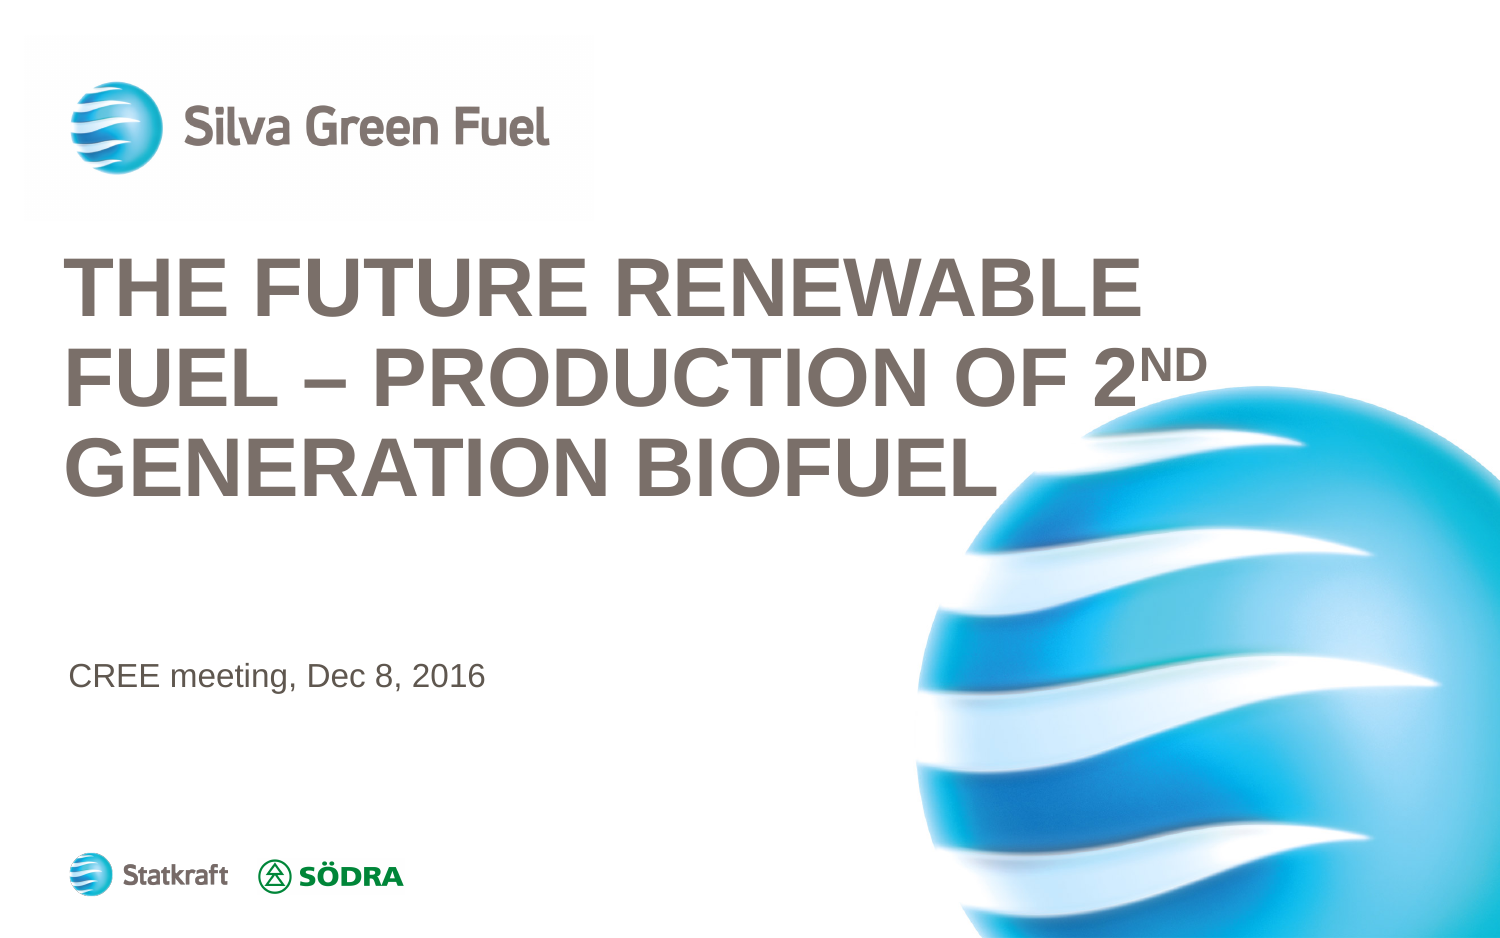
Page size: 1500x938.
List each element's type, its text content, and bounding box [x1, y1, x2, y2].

subtitle CREE meeting, Dec 8, 2016 [53, 586, 931, 746]
picture [908, 380, 1500, 938]
picture [257, 858, 405, 895]
picture [67, 850, 228, 899]
picture [24, 35, 594, 221]
title The future renewable fuel – production of 2nd generation Biofuel [48, 198, 1251, 522]
